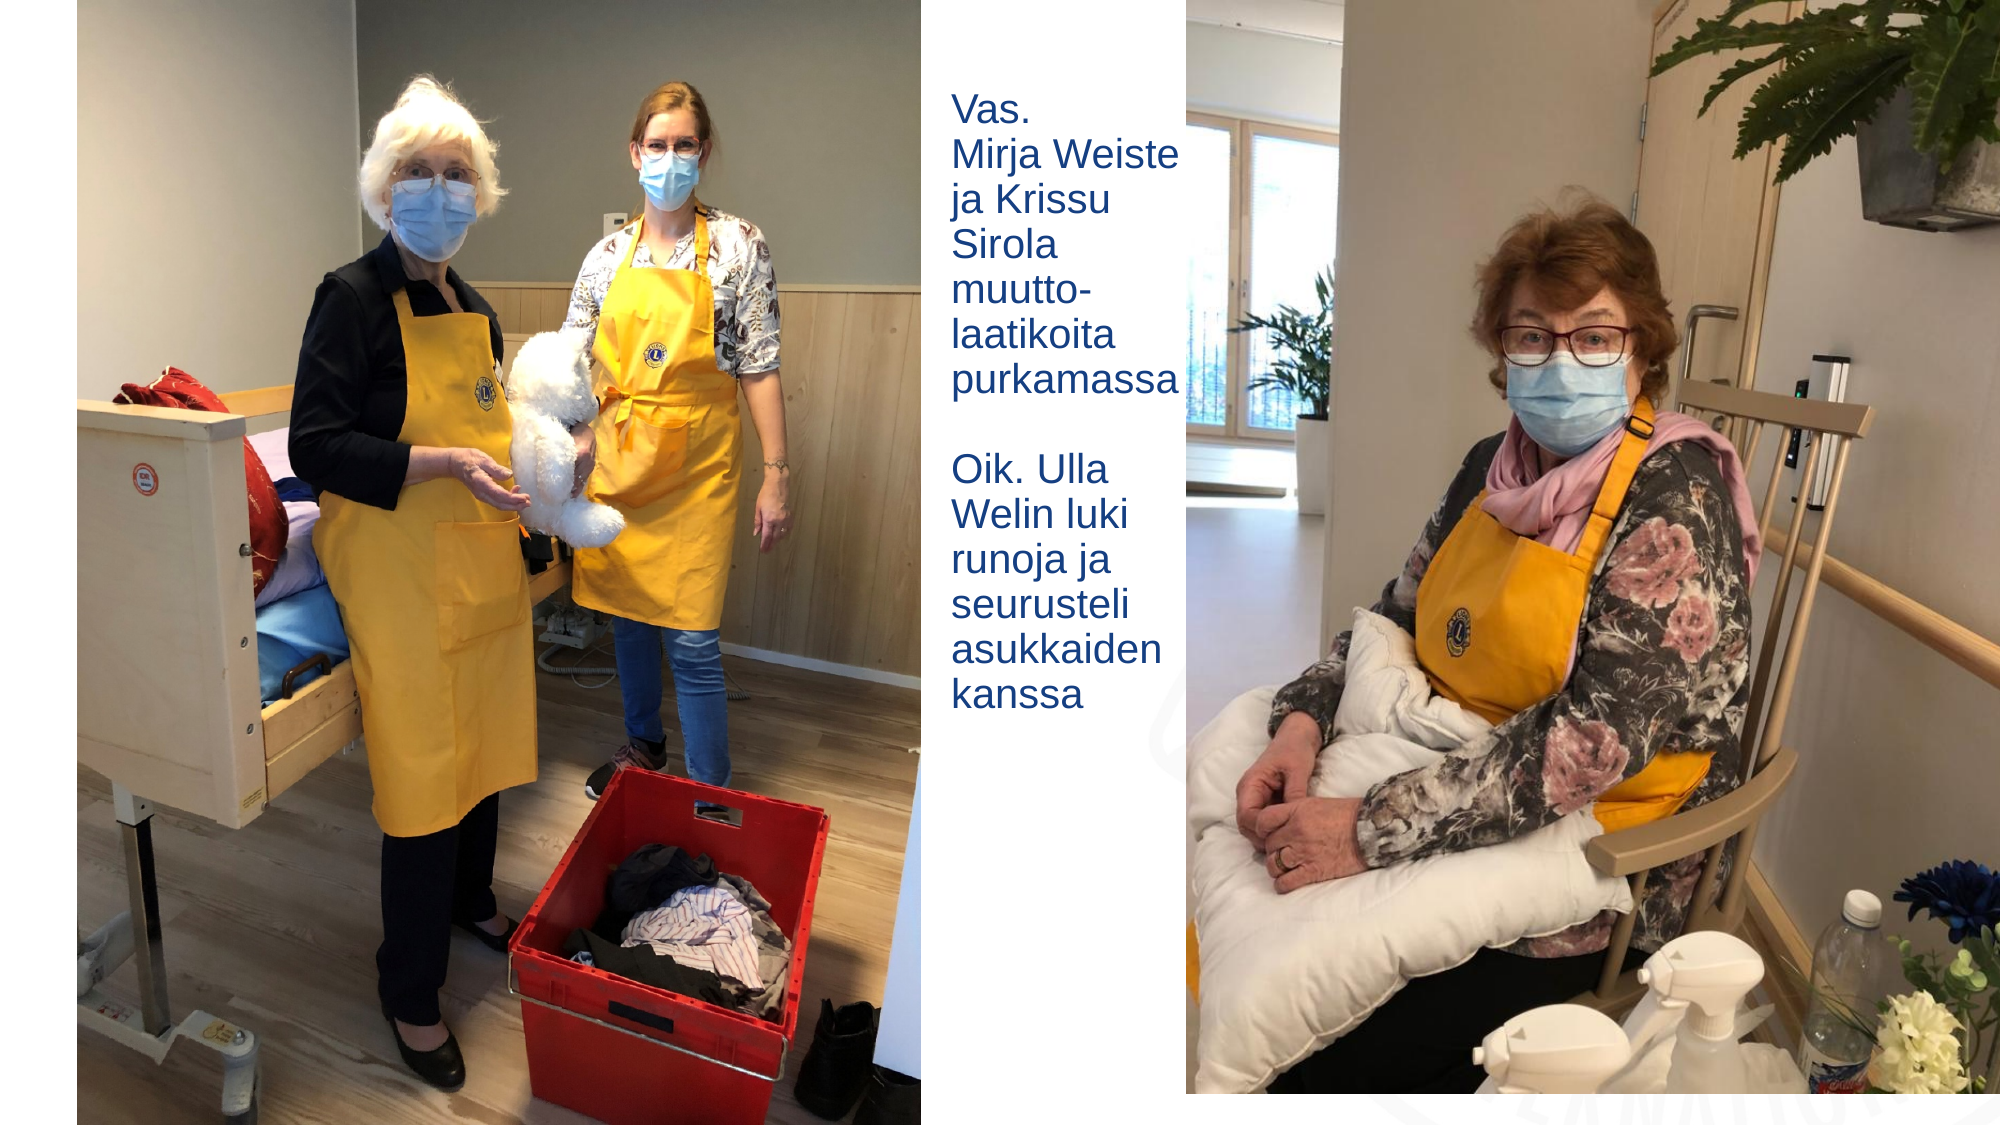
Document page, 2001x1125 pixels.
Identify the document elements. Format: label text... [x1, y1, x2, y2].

title Vas. Mirja Weiste ja Krissu Sirola muutto-laatikoita purkamassa Oik. Ulla Welin luki runoja ja seurusteli asukkaiden kanssa [936, 28, 1186, 777]
picture [0, 1, 1062, 1124]
picture [1148, 0, 2000, 1125]
